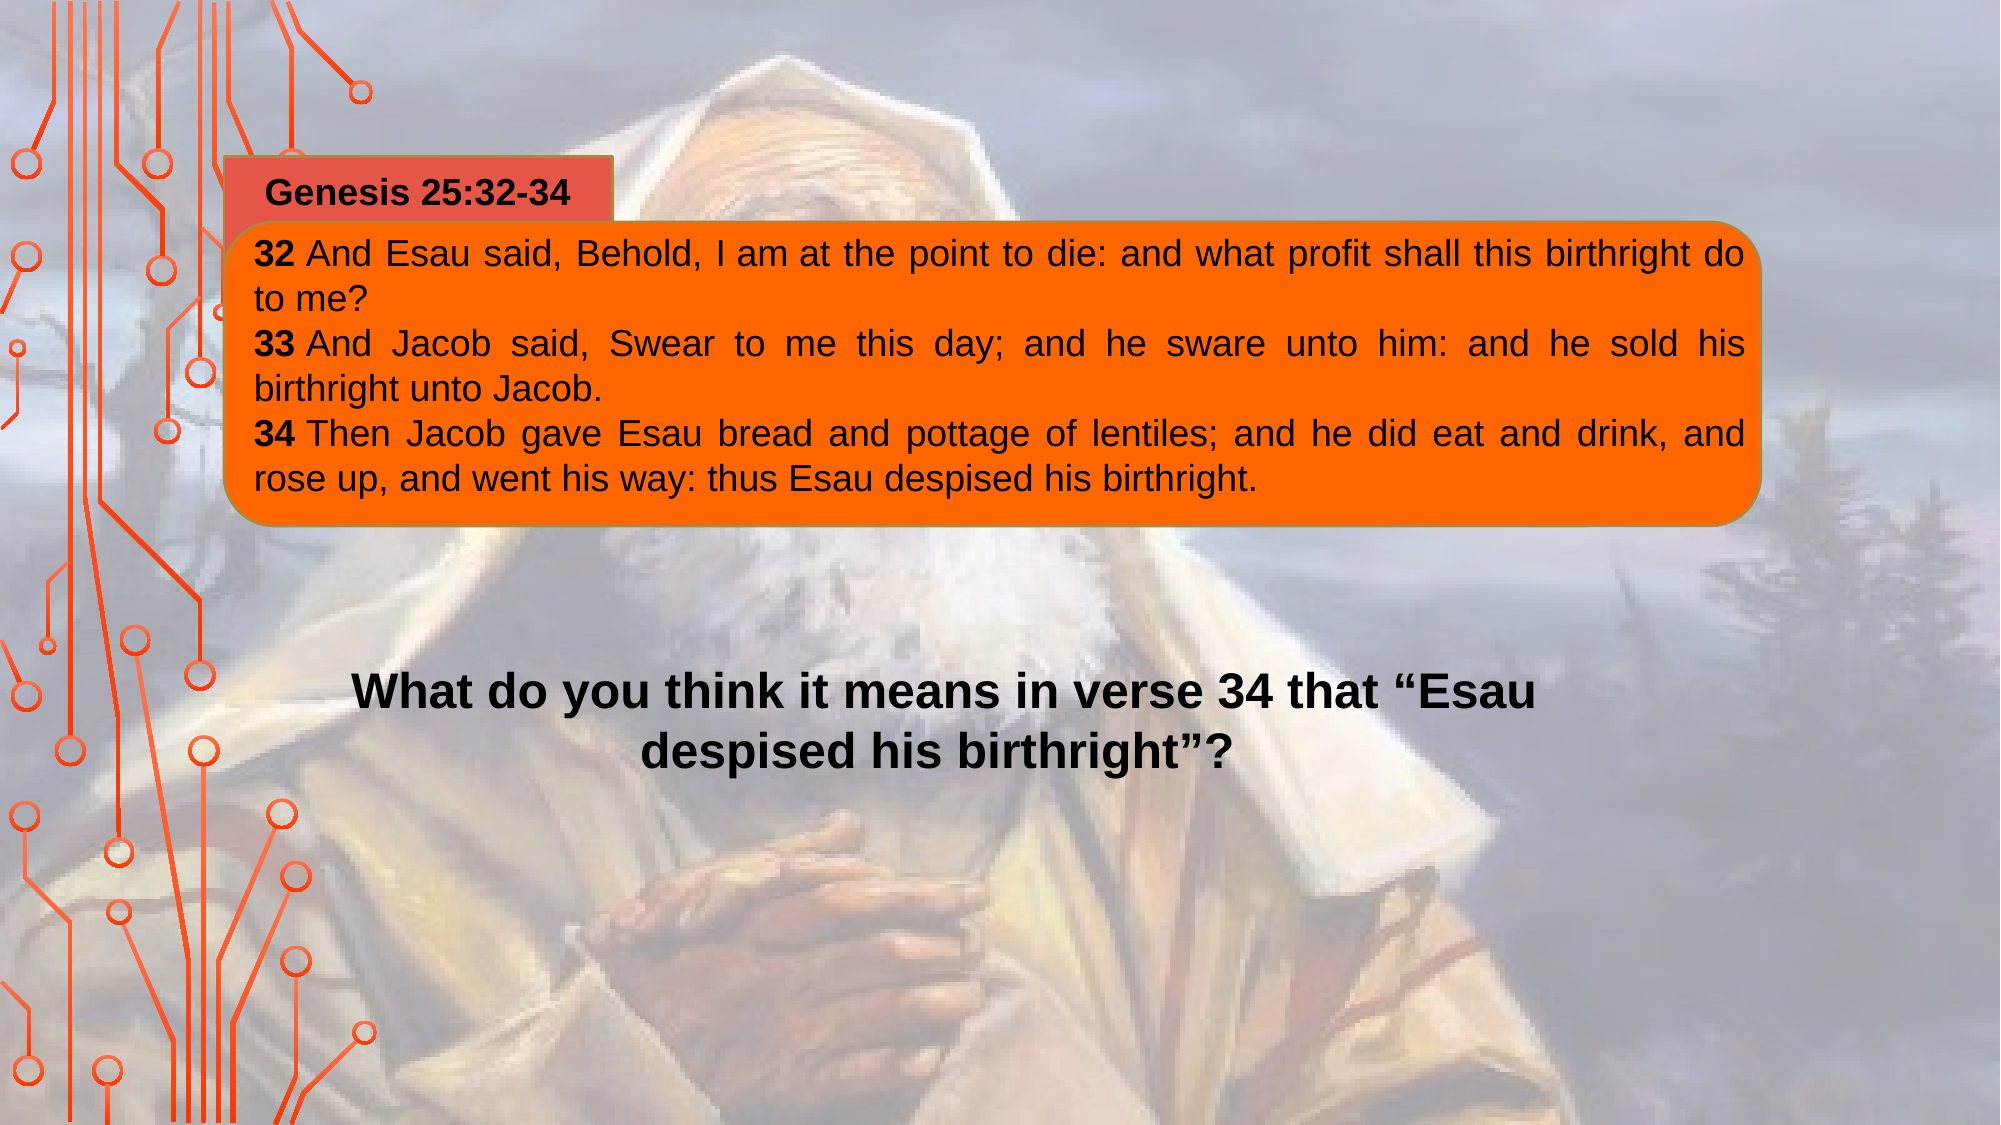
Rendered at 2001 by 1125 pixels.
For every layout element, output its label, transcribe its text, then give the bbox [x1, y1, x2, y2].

text_box Genesis 25:32-34 [249, 160, 586, 221]
text_box 32 And Esau said, Behold, I am at the point to die: and what profit shall this birthright do to me? 33 And Jacob said, Swear to me this day; and he sware unto him: and he sold his birthright unto Jacob. 34 Then Jacob gave Esau bread and pottage of lentiles; and he did eat and drink, and rose up, and went his way: thus Esau despised his birthright. [239, 221, 1761, 507]
text_box [223, 155, 614, 260]
text_box What do you think it means in verse 34 that “Esau despised his birthright”? [239, 651, 1650, 786]
text_box [222, 234, 1752, 528]
